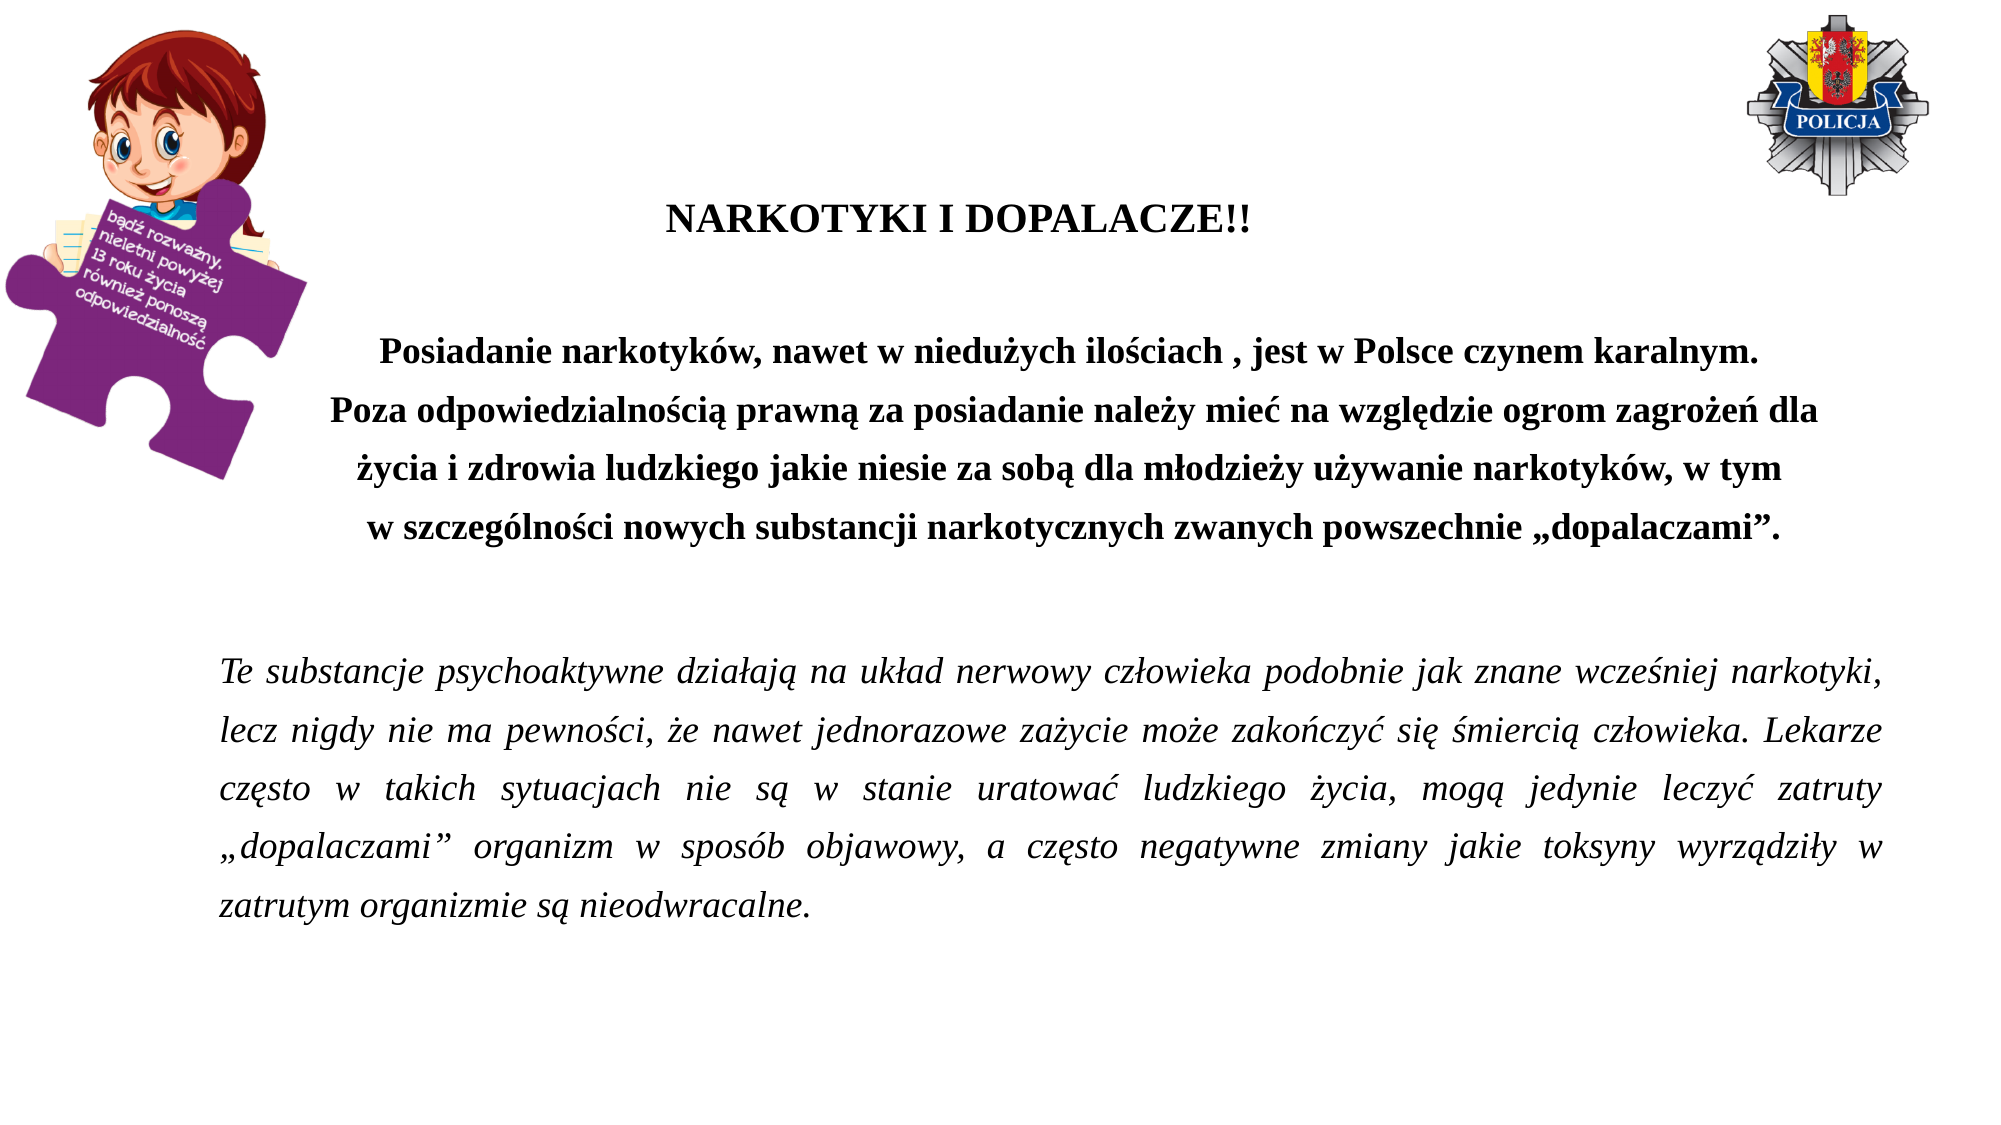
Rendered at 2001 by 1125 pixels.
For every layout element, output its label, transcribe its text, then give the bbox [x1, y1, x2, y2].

text_box Te substancje psychoaktywne działają na układ nerwowy człowieka podobnie jak znane wcześniej narkotyki, lecz nigdy nie ma pewności, że nawet jednorazowe zażycie może zakończyć się śmiercią człowieka. Lekarze często w takich sytuacjach nie są w stanie uratować ludzkiego życia, mogą jedynie leczyć zatruty „dopalaczami” organizm w sposób objawowy, a często negatywne zmiany jakie toksyny wyrządziły w zatrutym organizmie są nieodwracalne. [204, 625, 1900, 991]
list Posiadanie narkotyków, nawet w niedużych ilościach , jest w Polsce czynem karalnym. Poza odpowiedzialnością prawną za posiadanie należy mieć na względzie ogrom zagrożeń dla życia i zdrowia ludzkiego jakie niesie za sobą dla młodzieży używanie narkotyków, w tym w szczególności nowych substancji narkotycznych zwanych powszechnie „dopalaczami”. [297, 305, 1852, 563]
picture [1731, 0, 1943, 211]
picture [0, 29, 392, 559]
text_box NARKOTYKI I DOPALACZE!! [572, 183, 1356, 248]
